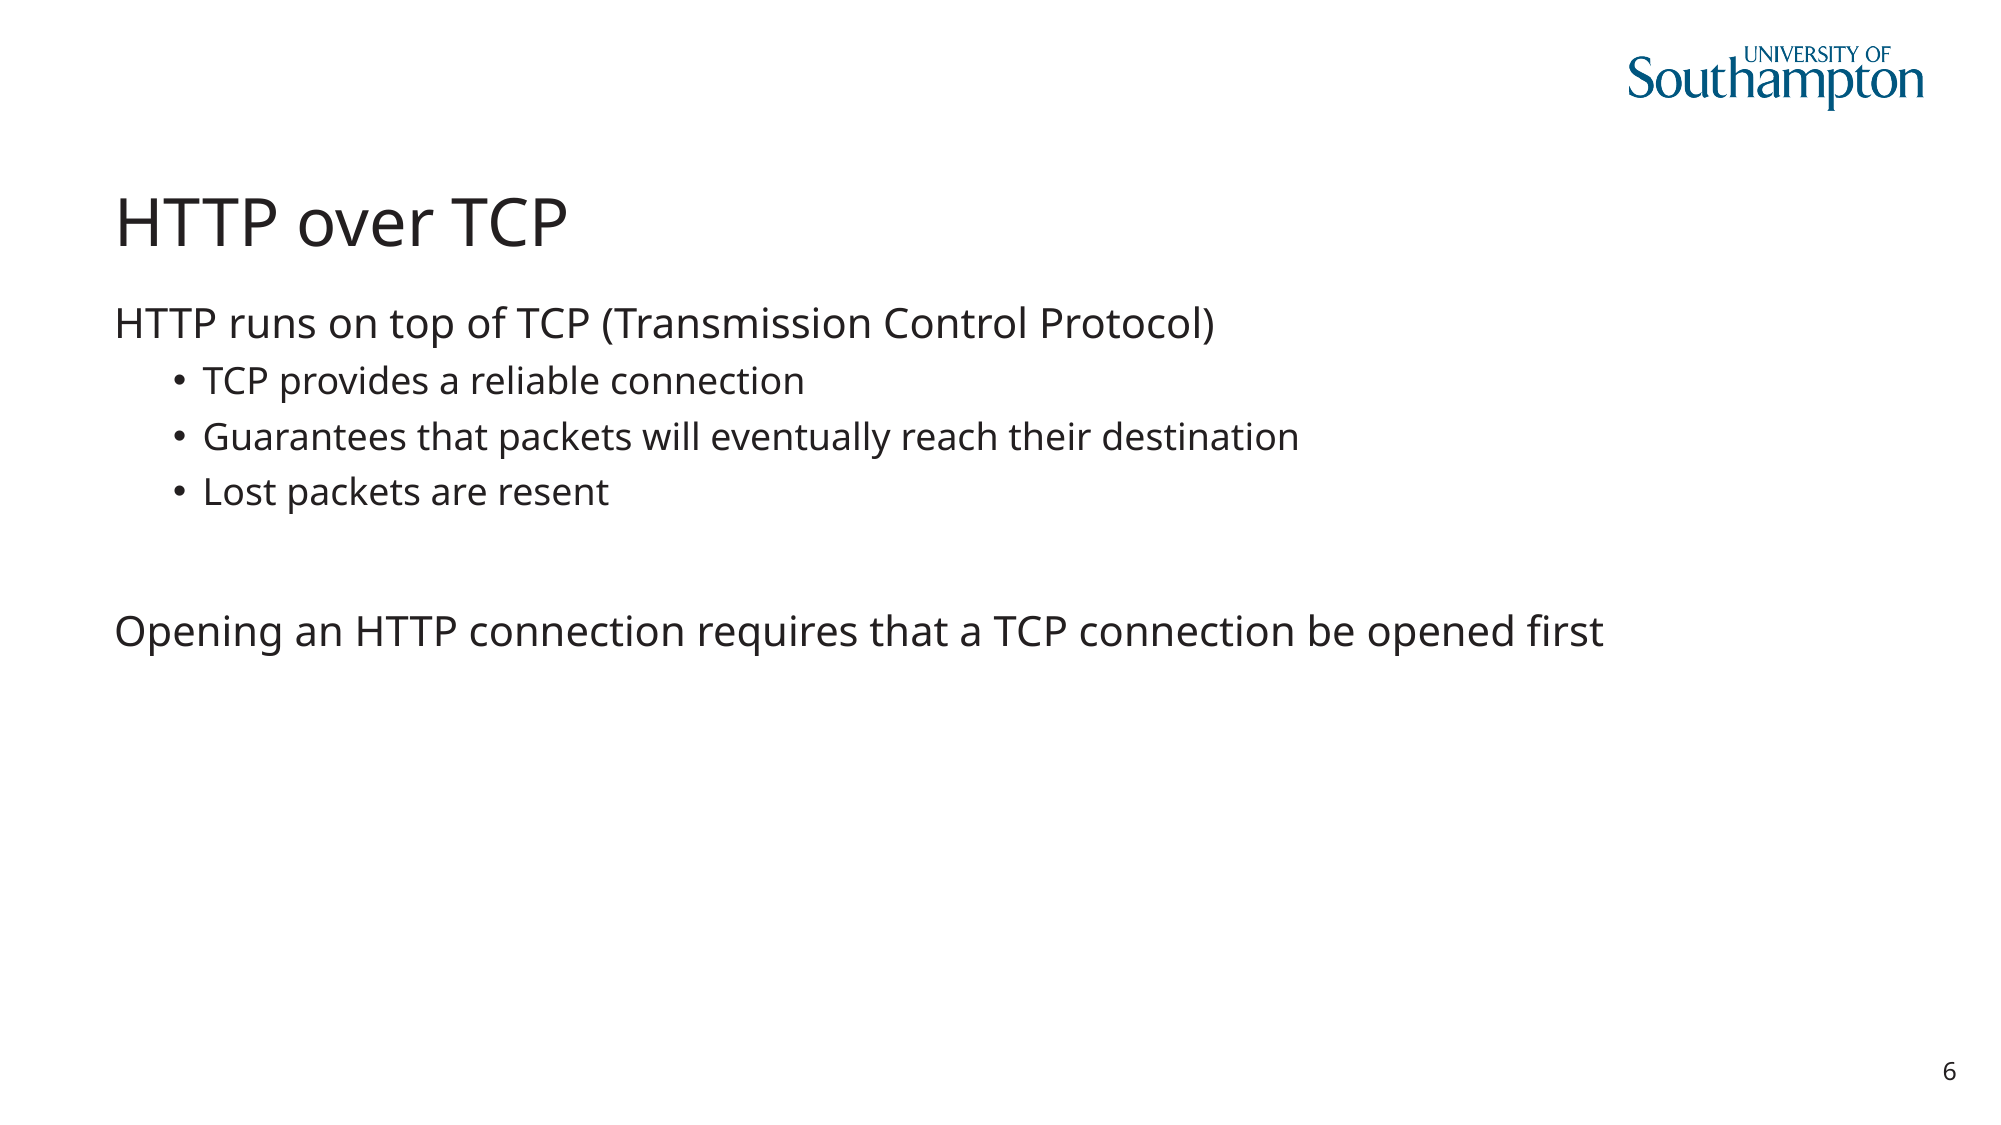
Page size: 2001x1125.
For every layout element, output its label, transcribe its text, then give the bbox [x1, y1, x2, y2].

picture [1869, 48, 1877, 60]
list HTTP runs on top of TCP (Transmission Control Protocol) TCP provides a reliable connection Guarantees that packets will eventually reach their destination Lost packets are resent Opening an HTTP connection requires that a TCP connection be opened first [102, 290, 1898, 1024]
picture [1629, 46, 1924, 111]
title HTTP over TCP [102, 113, 1898, 268]
picture [1629, 71, 1648, 95]
